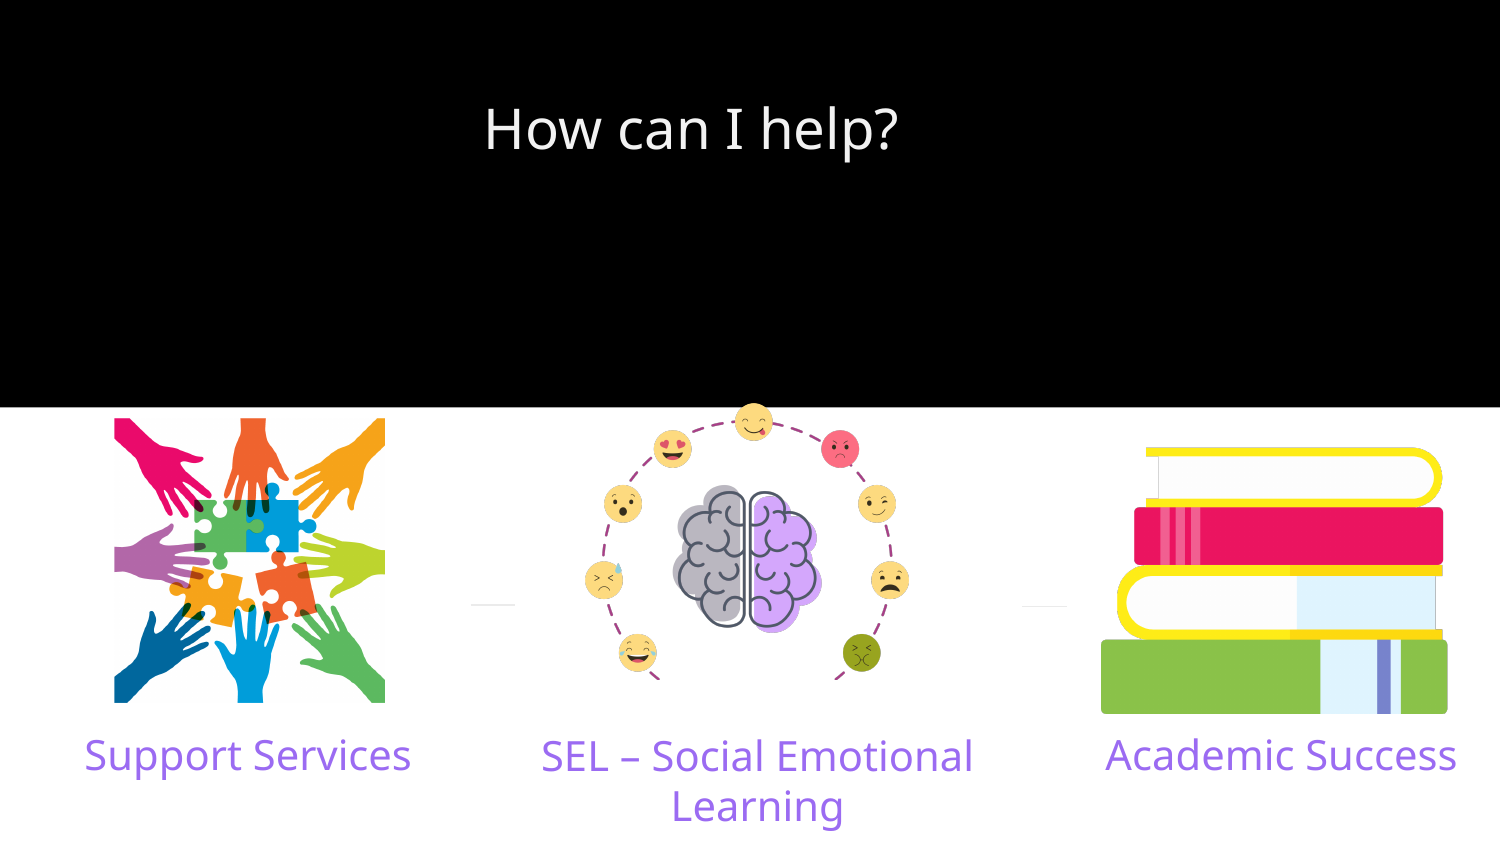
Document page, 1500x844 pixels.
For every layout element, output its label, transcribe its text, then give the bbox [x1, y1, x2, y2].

list Academic Success [1062, 713, 1500, 786]
picture [585, 403, 909, 681]
picture [1100, 443, 1450, 714]
text_box [0, 0, 1500, 408]
picture [114, 418, 385, 703]
list Support Services [58, 713, 439, 786]
list SEL – Social Emotional Learning [470, 714, 1045, 808]
title How can I help? [0, 61, 1398, 182]
